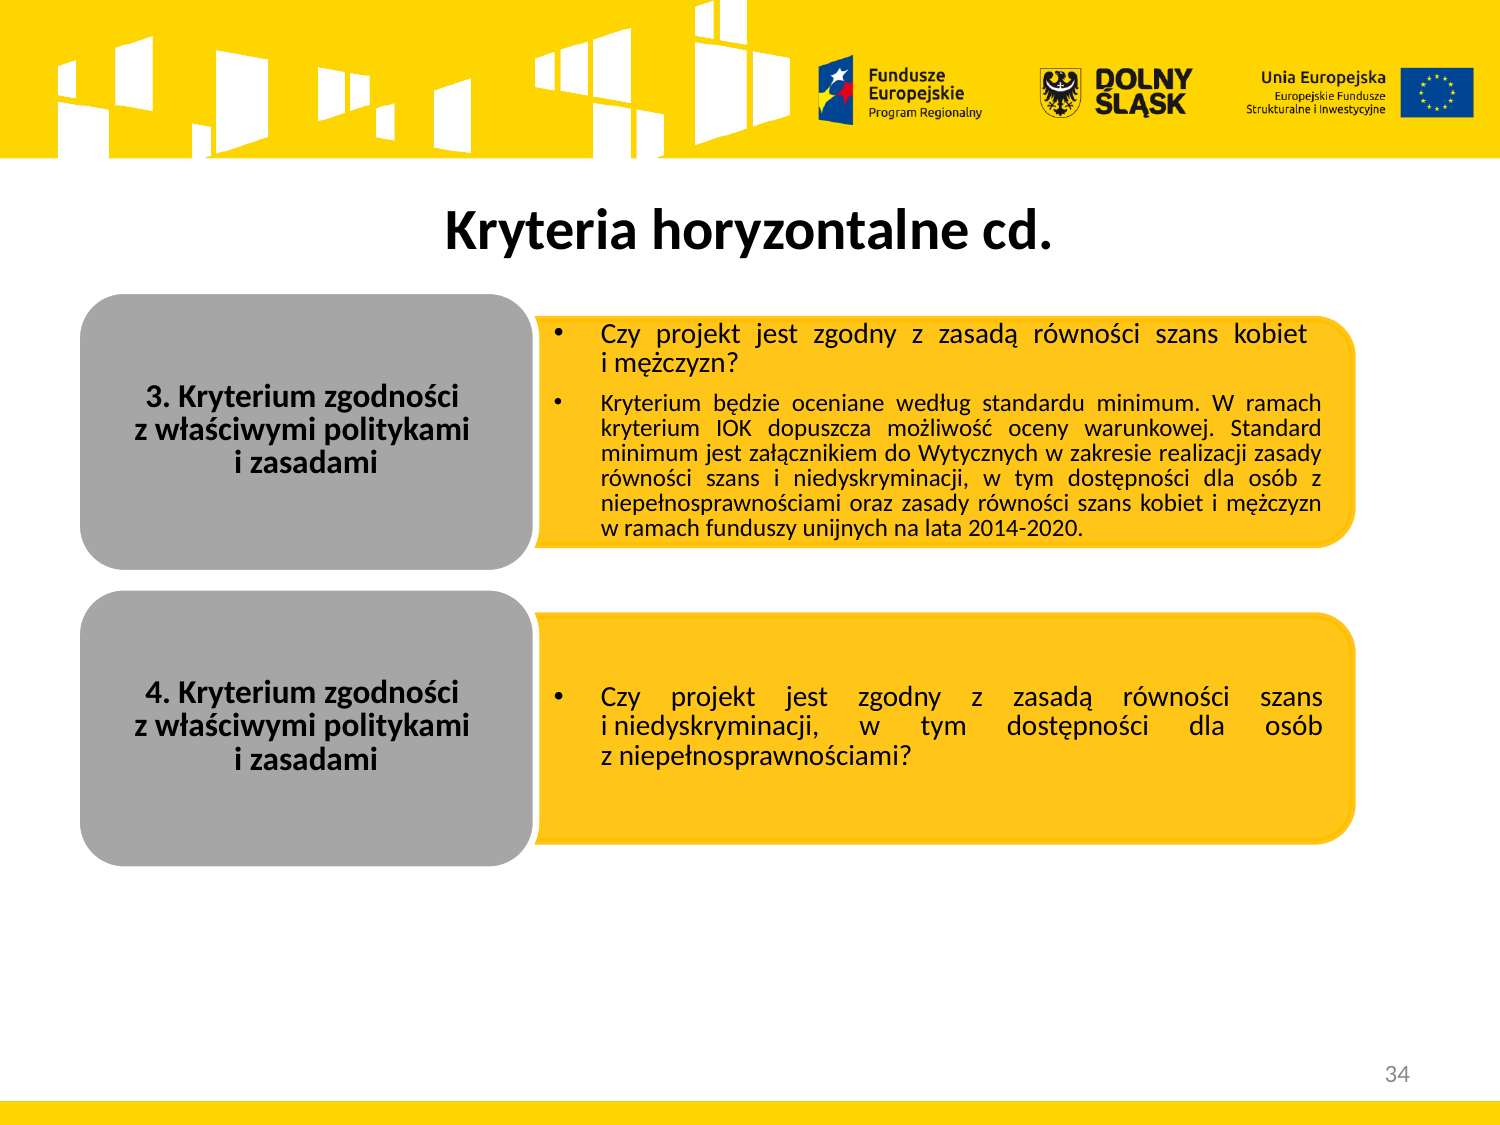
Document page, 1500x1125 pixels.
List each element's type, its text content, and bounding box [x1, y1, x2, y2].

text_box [76, 290, 1353, 870]
slide_number 34 [1074, 1042, 1425, 1103]
title Kryteria horyzontalne cd. [74, 184, 1426, 268]
picture [0, 0, 1500, 1125]
